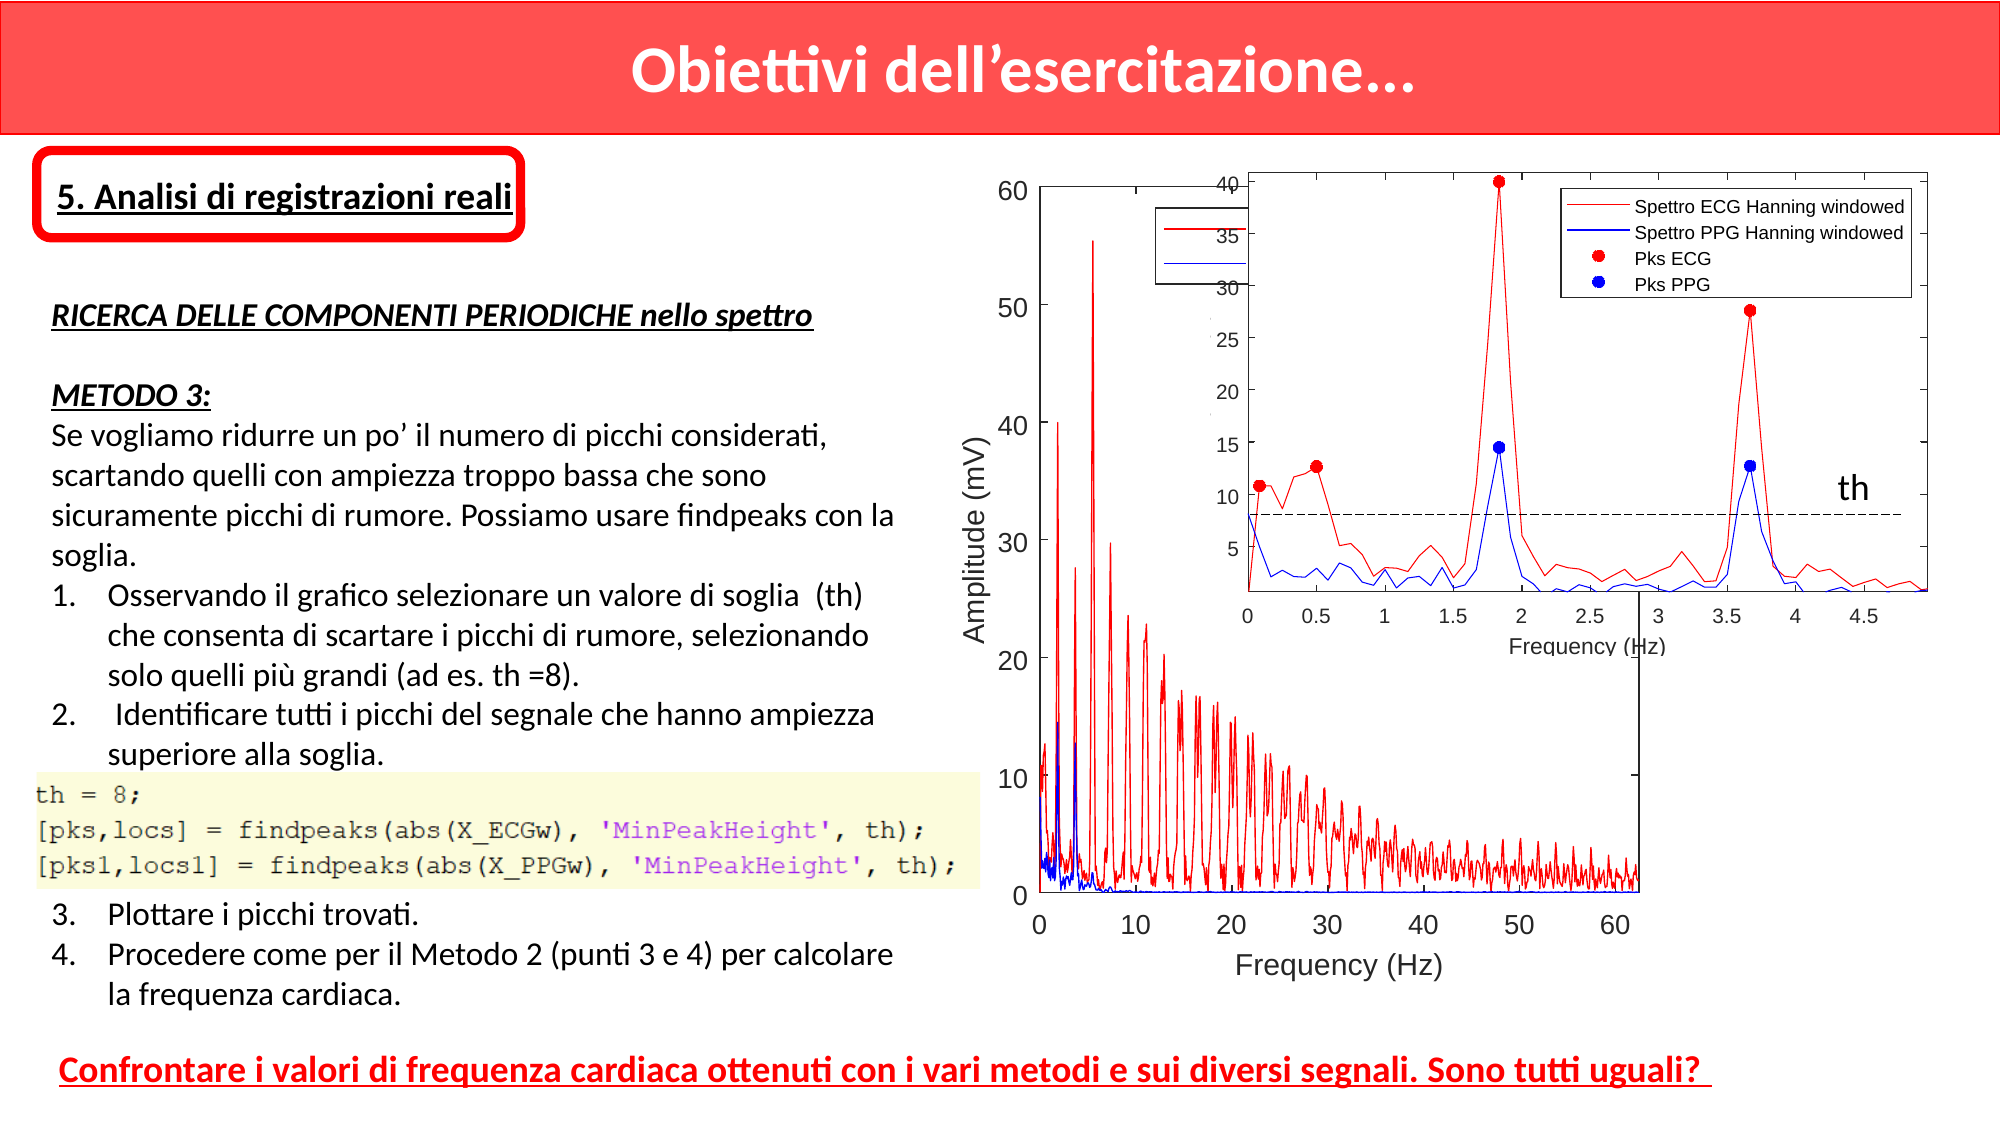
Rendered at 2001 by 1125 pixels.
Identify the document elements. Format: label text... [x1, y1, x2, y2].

text_box RICERCA DELLE COMPONENTI PERIODICHE nello spettro METODO 3: Se vogliamo ridurre un po’ il numero di picchi considerati, scartando quelli con ampiezza troppo bassa che sono sicuramente picchi di rumore. Possiamo usare findpeaks con la soglia. Osservando il grafico selezionare un valore di soglia (th) che consenta di scartare i picchi di rumore, selezionando solo quelli più grandi (ad es. th =8). Identificare tutti i picchi del segnale che hanno ampiezza superiore alla soglia. Plottare i picchi trovati. Procedere come per il Metodo 2 (punti 3 e 4) per calcolare la frequenza cardiaca. [36, 889, 932, 1020]
text_box RICERCA DELLE COMPONENTI PERIODICHE nello spettro METODO 3: Se vogliamo ridurre un po’ il numero di picchi considerati, scartando quelli con ampiezza troppo bassa che sono sicuramente picchi di rumore. Possiamo usare findpeaks con la soglia. Osservando il grafico selezionare un valore di soglia (th) che consenta di scartare i picchi di rumore, selezionando solo quelli più grandi (ad es. th =8). Identificare tutti i picchi del segnale che hanno ampiezza superiore alla soglia. Plottare i picchi trovati. Procedere come per il Metodo 2 (punti 3 e 4) per calcolare la frequenza cardiaca. [36, 286, 932, 772]
text_box 5. Analisi di registrazioni reali [41, 135, 802, 270]
text_box [35, 149, 522, 239]
text_box Confrontare i valori di frequenza cardiaca ottenuti con i vari metodi e sui diversi segnali. Sono tutti uguali? [43, 1037, 1727, 1098]
text_box Obiettivi dell’esercitazione... [513, 18, 1537, 114]
text_box [0, 1, 2000, 135]
picture [36, 122, 2000, 987]
